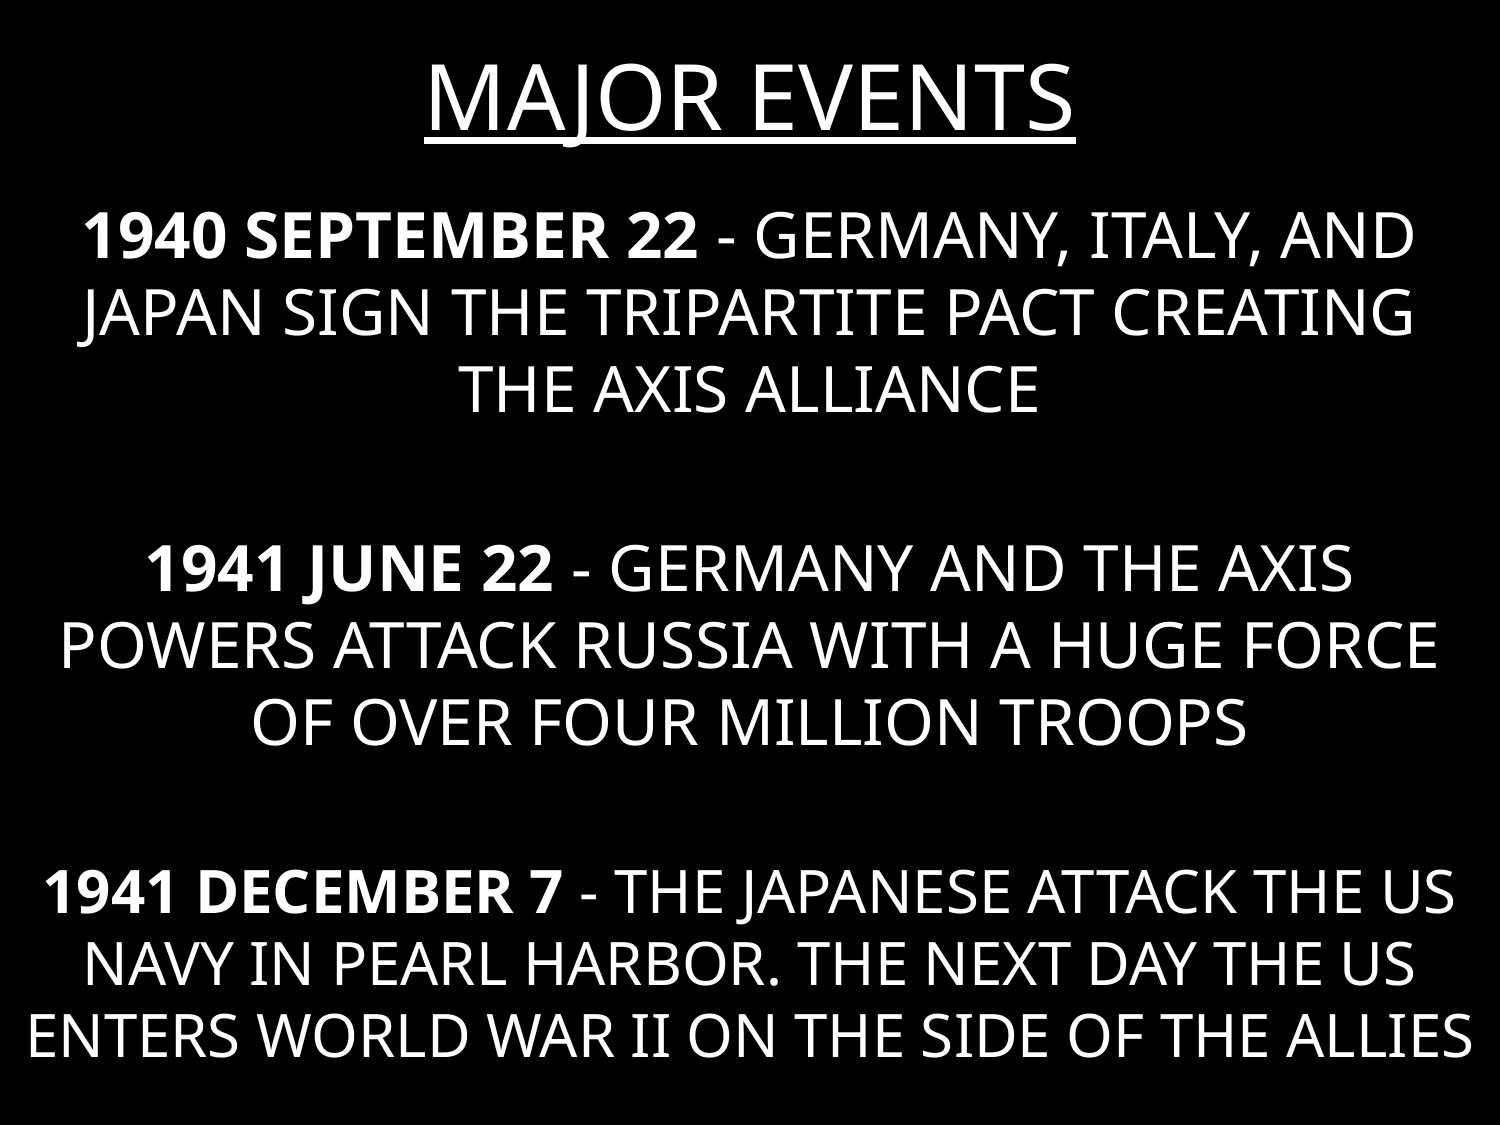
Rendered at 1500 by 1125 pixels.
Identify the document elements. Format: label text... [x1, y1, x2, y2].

title MAJOR EVENTS [112, 0, 1388, 187]
subtitle 1940 SEPTEMBER 22 - GERMANY, ITALY, AND JAPAN SIGN THE TRIPARTITE PACT CREATING THE AXIS ALLIANCE 1941 JUNE 22 - GERMANY AND THE AXIS POWERS ATTACK RUSSIA WITH A HUGE FORCE OF OVER FOUR MILLION TROOPS 1941 DECEMBER 7 - THE JAPANESE ATTACK THE US NAVY IN PEARL HARBOR. THE NEXT DAY THE US ENTERS WORLD WAR II ON THE SIDE OF THE ALLIES [0, 187, 1500, 1125]
